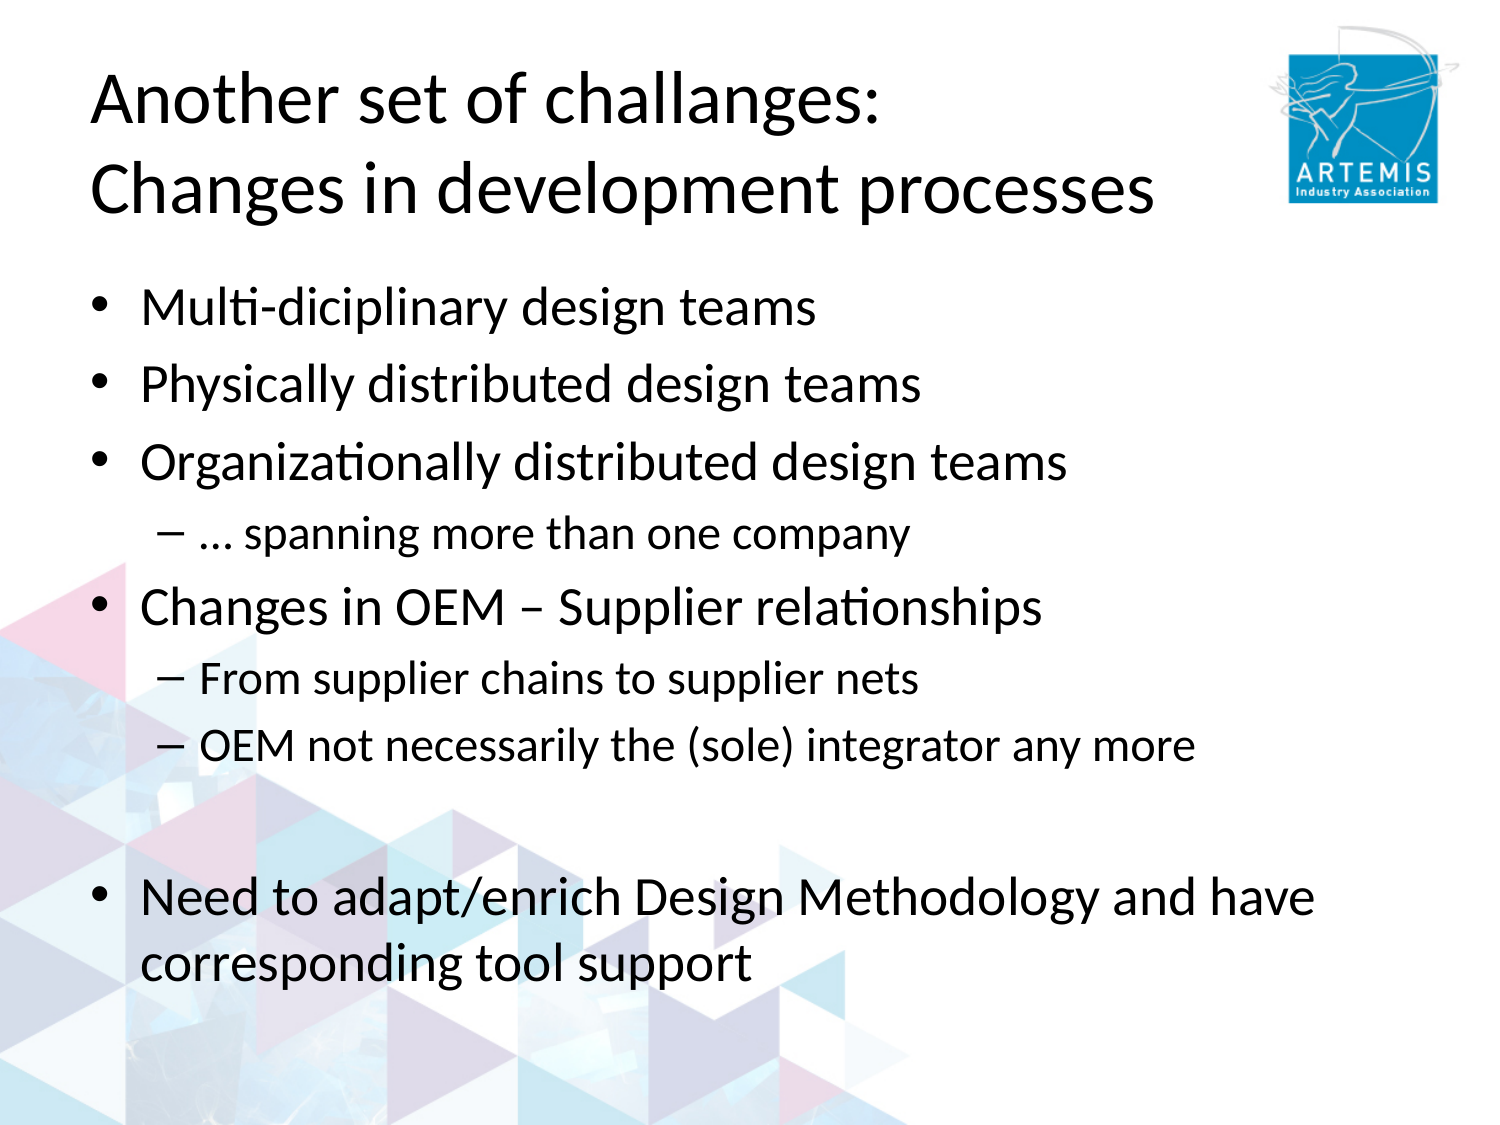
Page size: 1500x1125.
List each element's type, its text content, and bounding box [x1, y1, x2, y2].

list Multi-diciplinary design teams Physically distributed design teams Organizationally distributed design teams … spanning more than one company Changes in OEM – Supplier relationships From supplier chains to supplier nets OEM not necessarily the (sole) integrator any more Need to adapt/enrich Design Methodology and have corresponding tool support [75, 262, 1425, 1005]
title Another set of challanges: Changes in development processes [75, 45, 1258, 233]
picture [0, 0, 1500, 1125]
